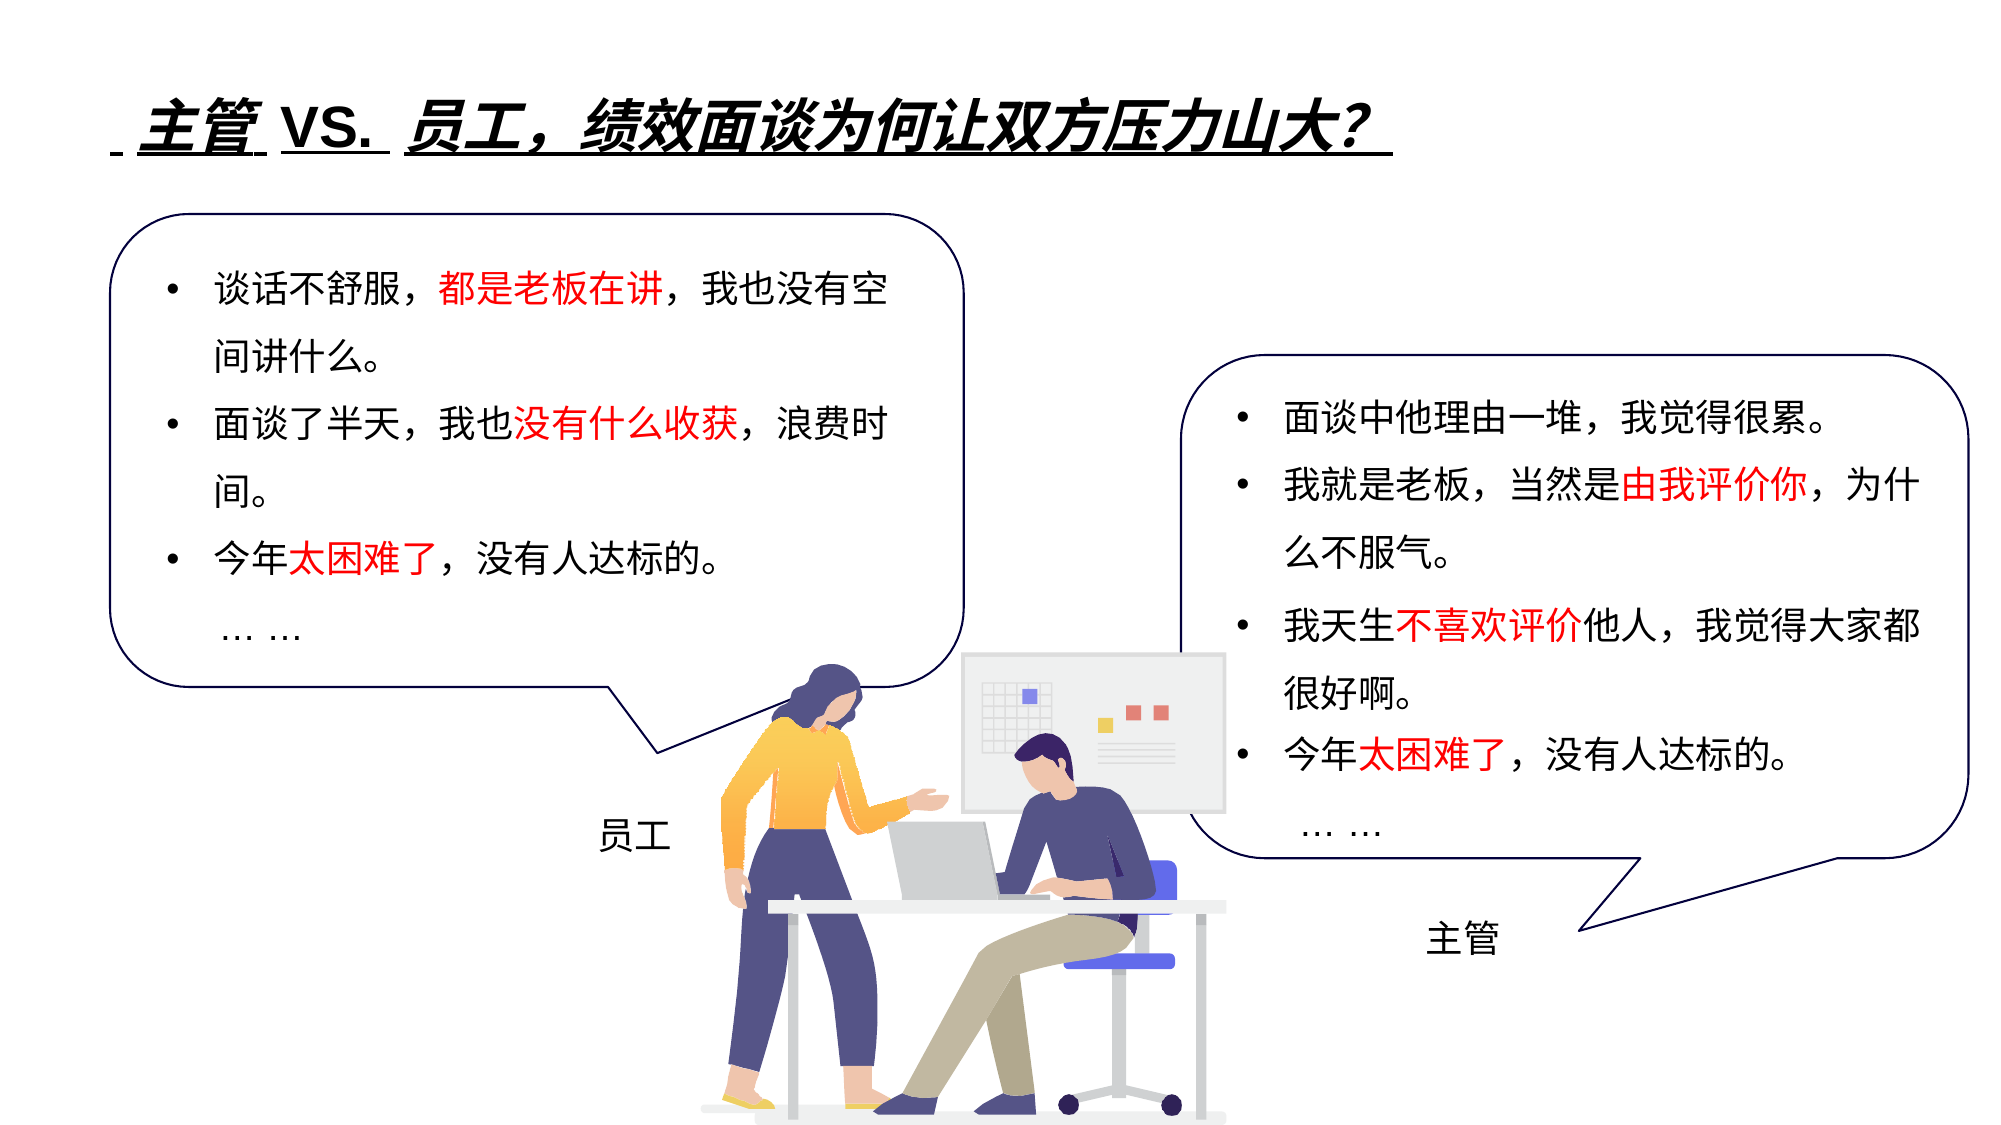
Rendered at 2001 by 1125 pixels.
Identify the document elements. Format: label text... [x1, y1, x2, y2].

title 主管 VS. 员工，绩效面谈为何让双方压力山大？ [107, 87, 1893, 278]
text_box 主管 [1423, 913, 1503, 961]
text_box [1180, 354, 1969, 931]
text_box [700, 651, 1227, 1125]
text_box 员工 [595, 810, 675, 858]
text_box [110, 214, 964, 754]
